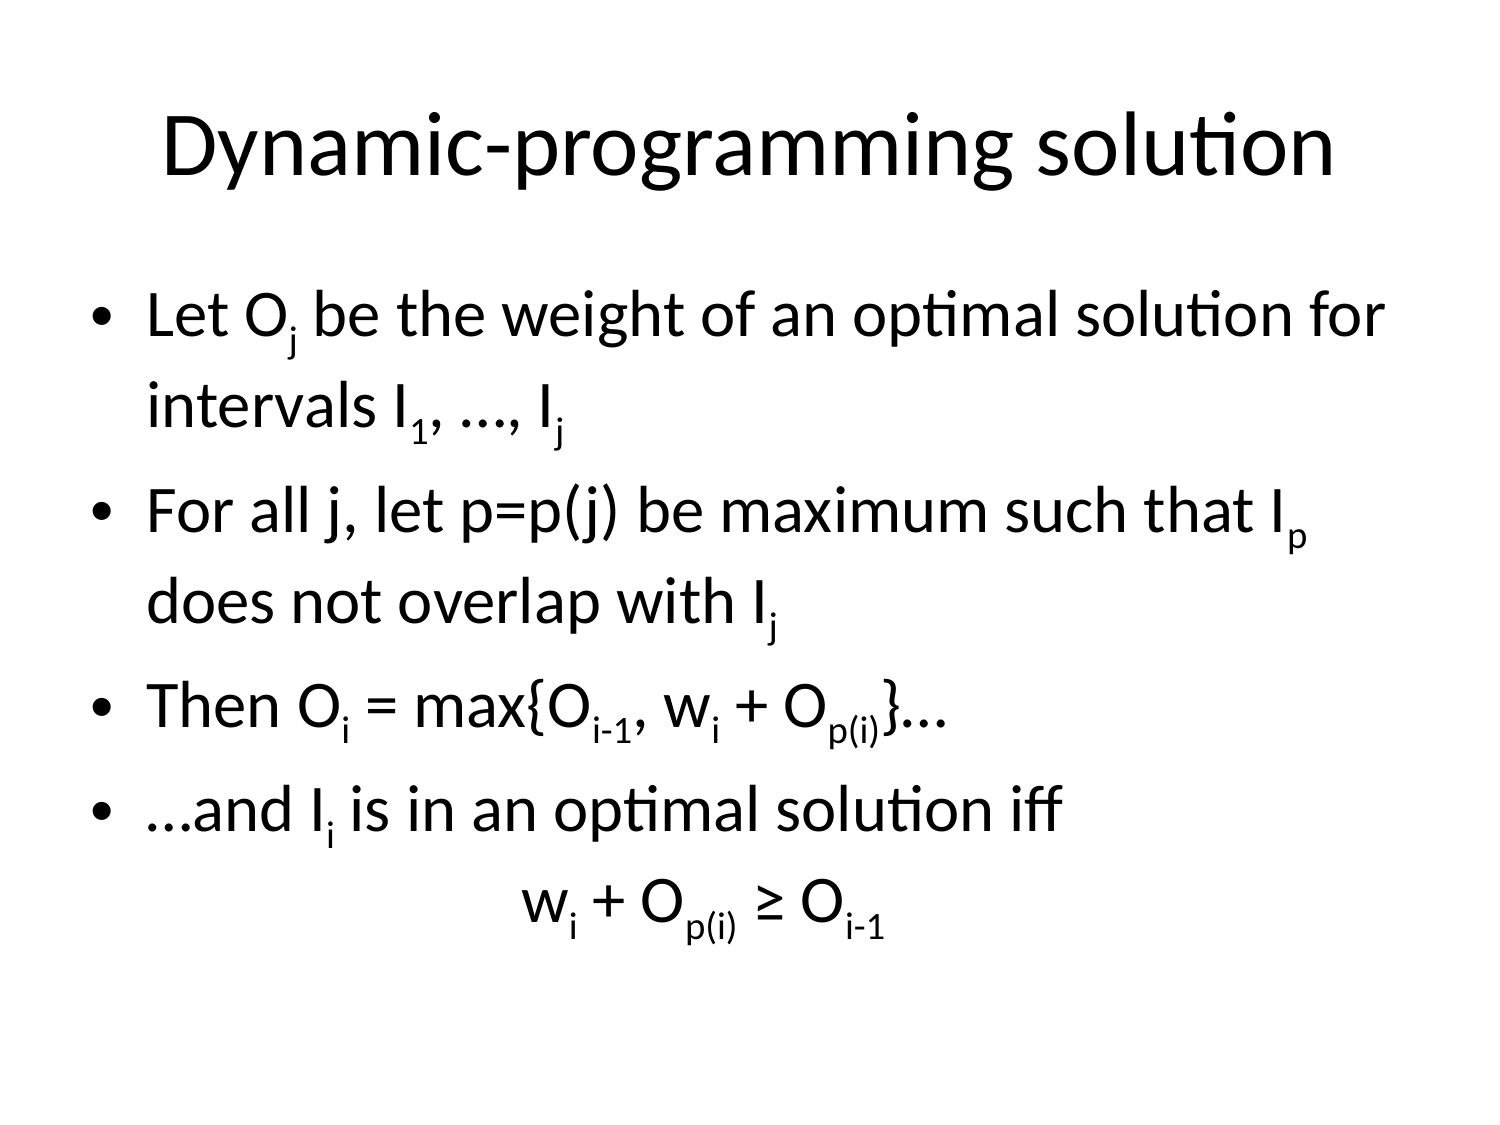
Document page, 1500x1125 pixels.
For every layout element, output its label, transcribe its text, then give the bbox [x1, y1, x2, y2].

list Let Oj be the weight of an optimal solution for intervals I1, …, Ij For all j, let p=p(j) be maximum such that Ip does not overlap with Ij Then Oi = max{Oi-1, wi + Op(i)}… …and Ii is in an optimal solution iff wi + Op(i) ≥ Oi-1 [75, 262, 1425, 1005]
title Dynamic-programming solution [75, 45, 1425, 233]
